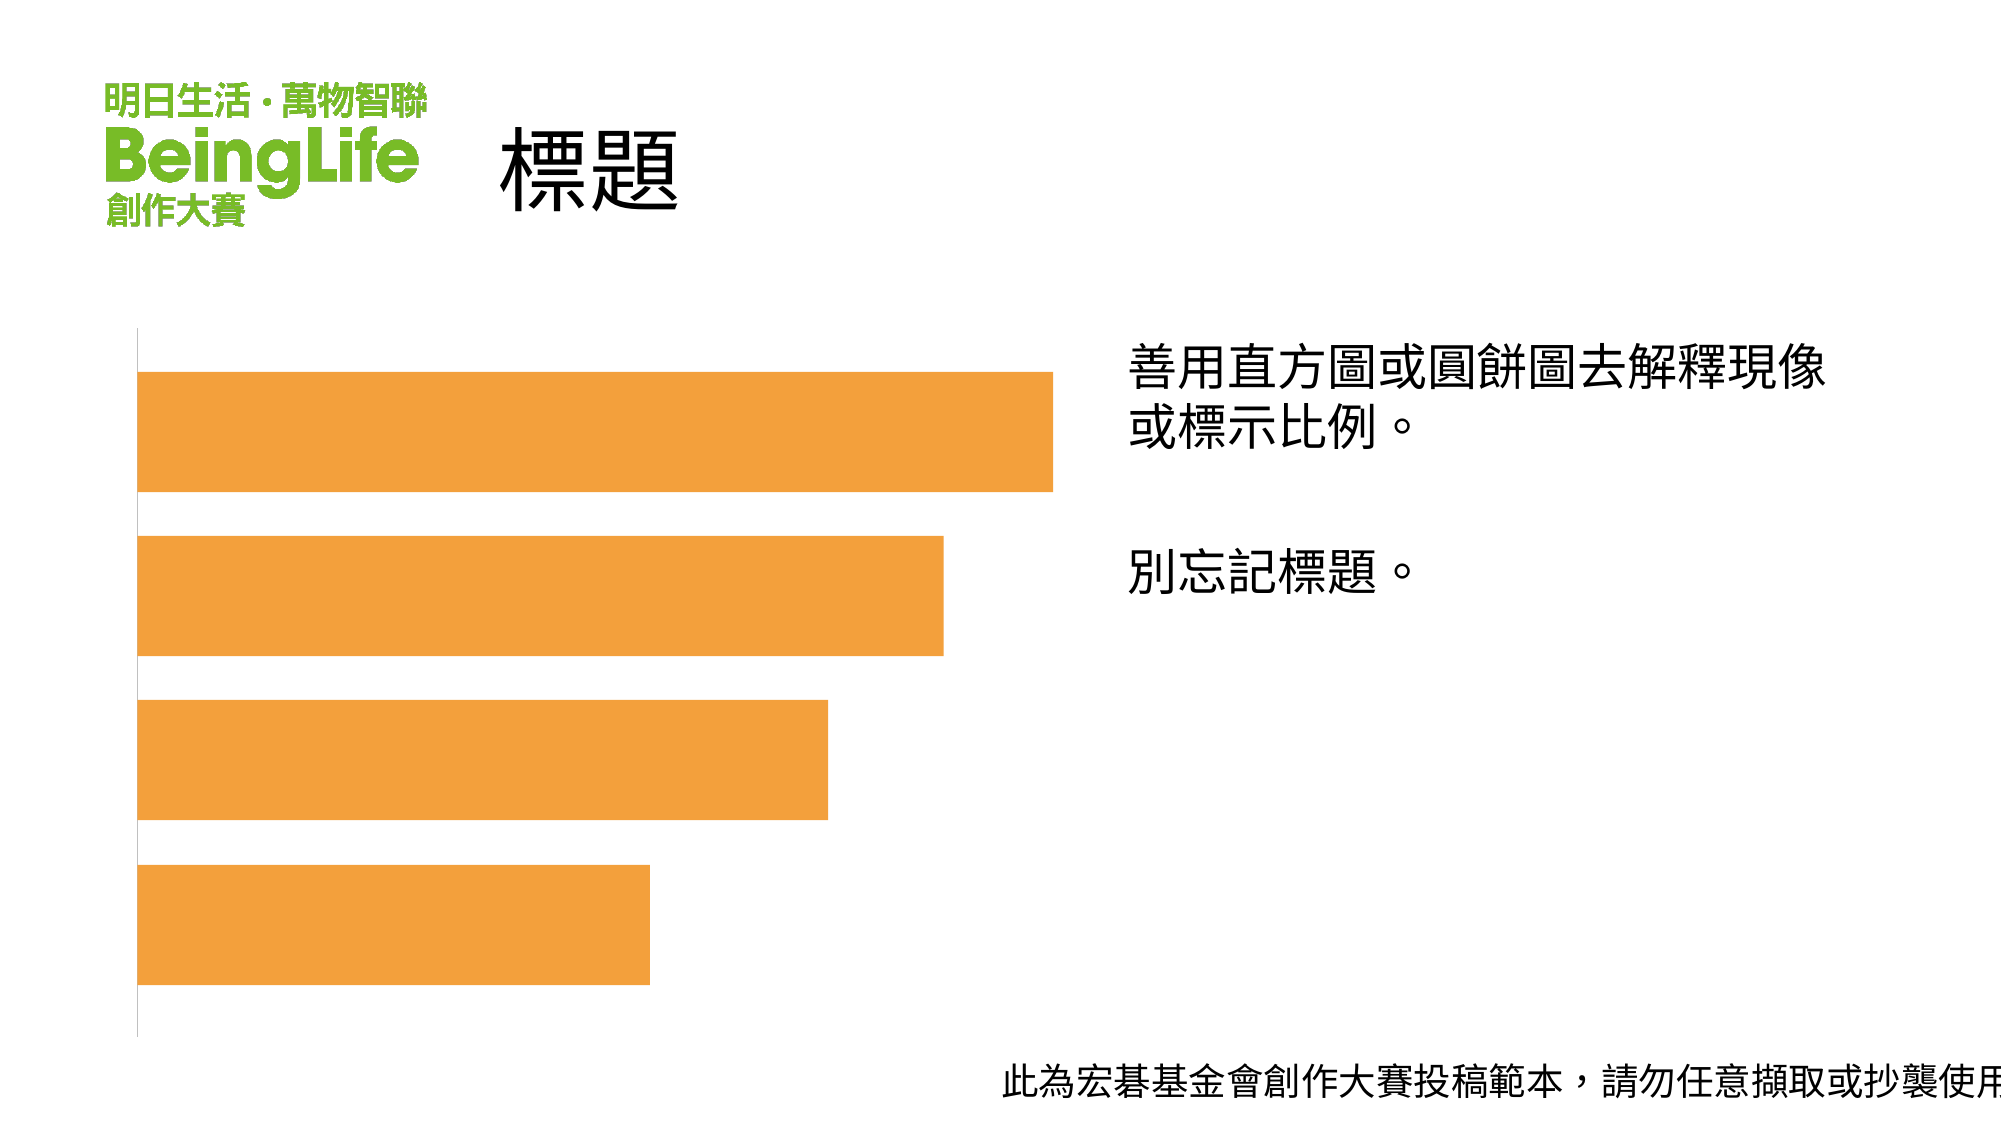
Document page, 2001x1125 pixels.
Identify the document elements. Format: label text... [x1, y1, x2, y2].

text_box [138, 864, 651, 986]
title 標題 [482, 66, 2000, 284]
text_box [138, 699, 829, 821]
picture [105, 82, 427, 227]
text_box [138, 371, 1054, 493]
text_box [138, 535, 945, 657]
text_box 善用直方圖或圓餅圖去解釋現像或標示比例。 別忘記標題。 [1112, 328, 1863, 985]
